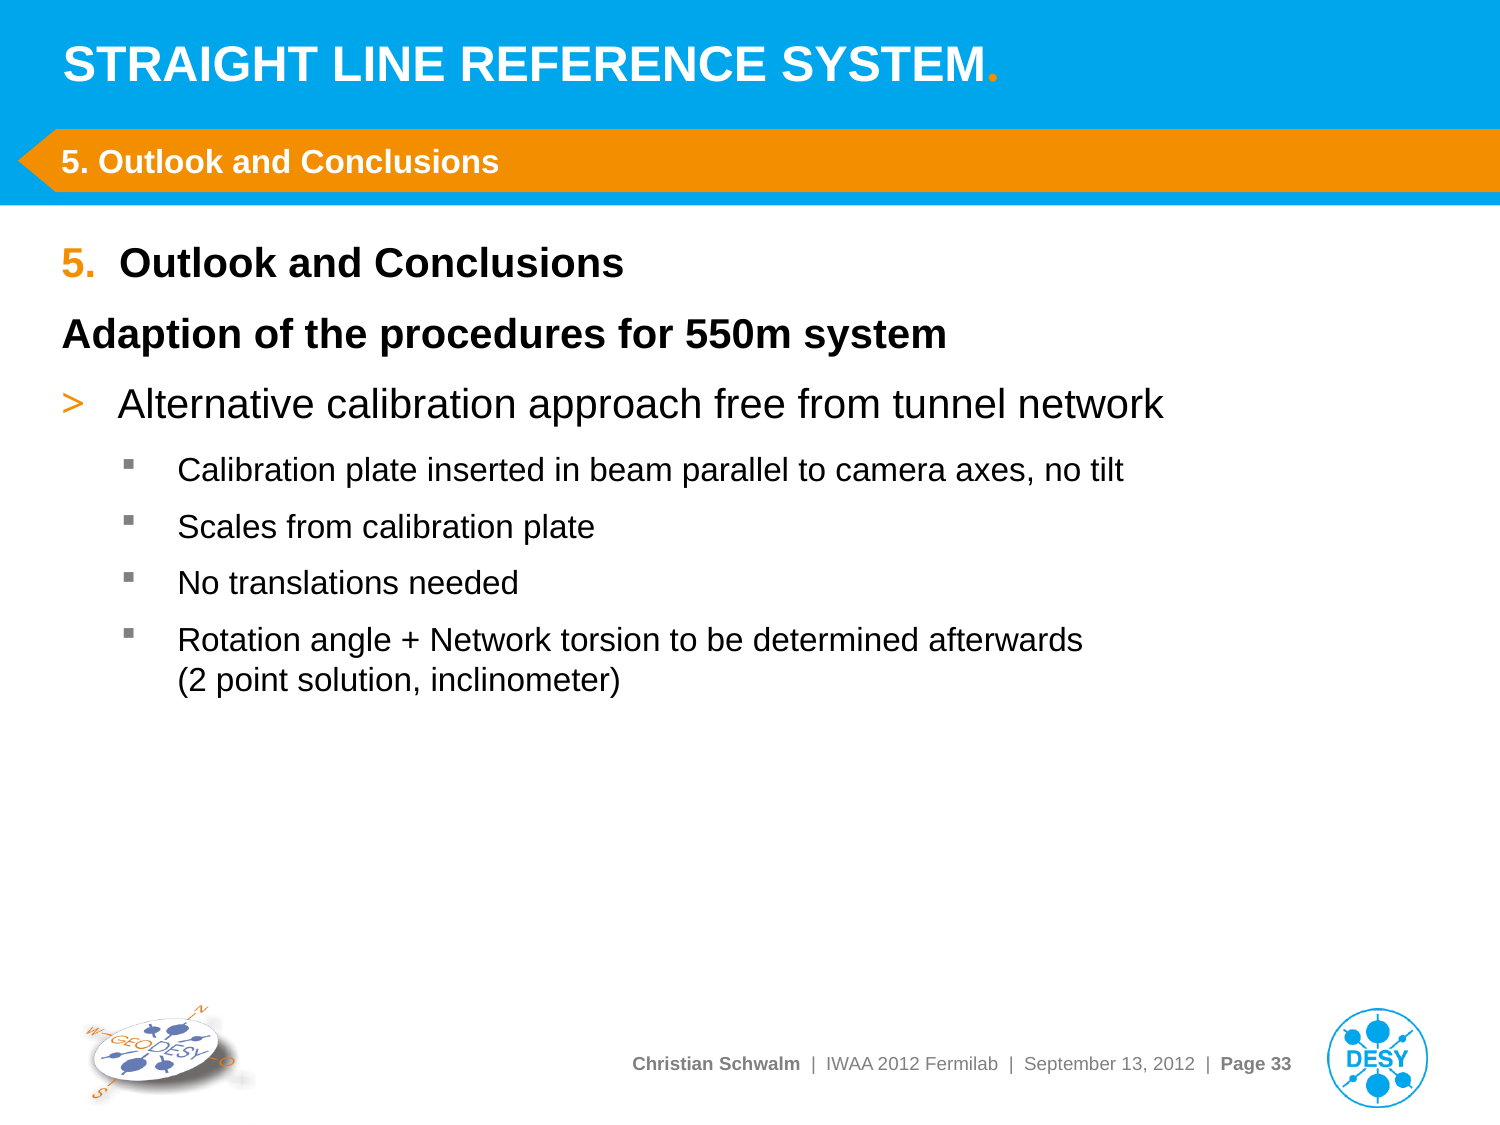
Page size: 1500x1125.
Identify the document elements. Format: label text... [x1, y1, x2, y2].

picture [1391, 1071, 1428, 1108]
text_box 5. Outlook and Conclusions [55, 133, 342, 187]
list 5. Outlook and Conclusions Adaption of the procedures for 550m system Alternative calibration approach free from tunnel network Calibration plate inserted in beam parallel to camera axes, no tilt Scales from calibration plate No translations needed Rotation angle + Network torsion to be determined afterwards (2 point solution, inclinometer) [46, 228, 1444, 1015]
picture [1406, 1015, 1428, 1046]
title STRAIGHT LINE REFERENCE SYSTEM. [47, 16, 1446, 107]
picture [75, 1015, 258, 1125]
picture [1330, 1015, 1426, 1106]
text_box [17, 129, 1500, 193]
picture [1327, 1068, 1365, 1108]
picture [1327, 1015, 1350, 1049]
